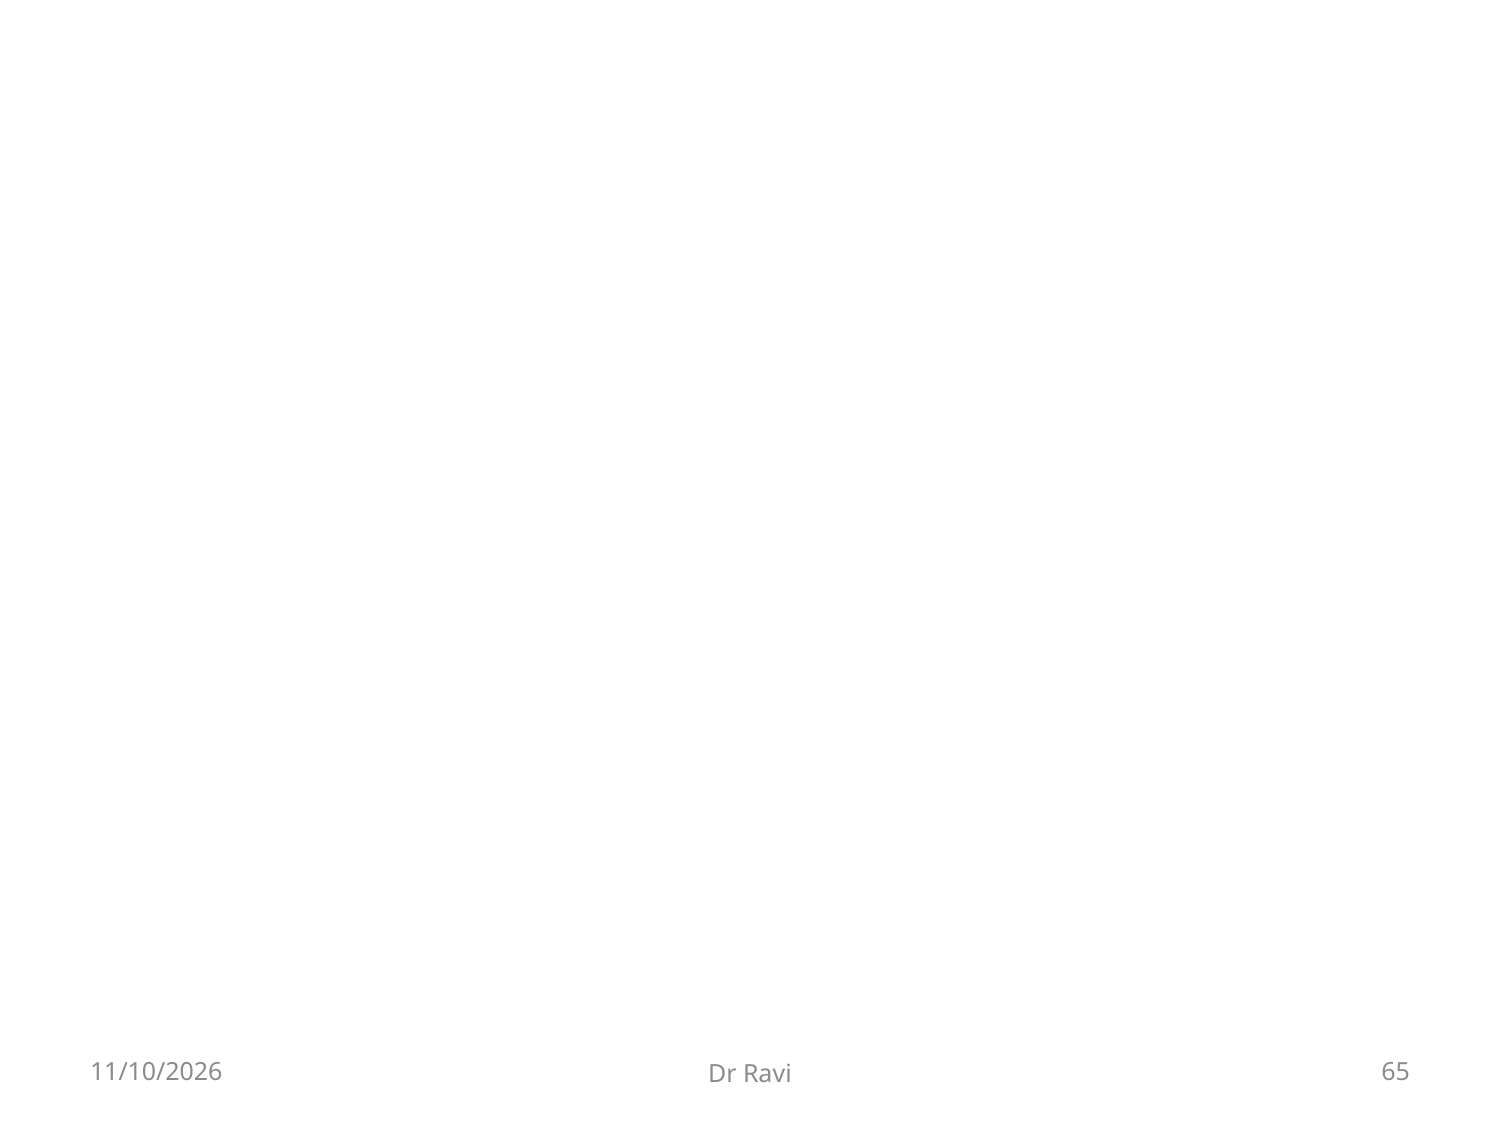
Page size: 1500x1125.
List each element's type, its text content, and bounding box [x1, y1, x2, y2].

footer Dr Ravi [512, 1042, 988, 1103]
slide_number 65 [1074, 1042, 1425, 1103]
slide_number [75, 1042, 425, 1103]
